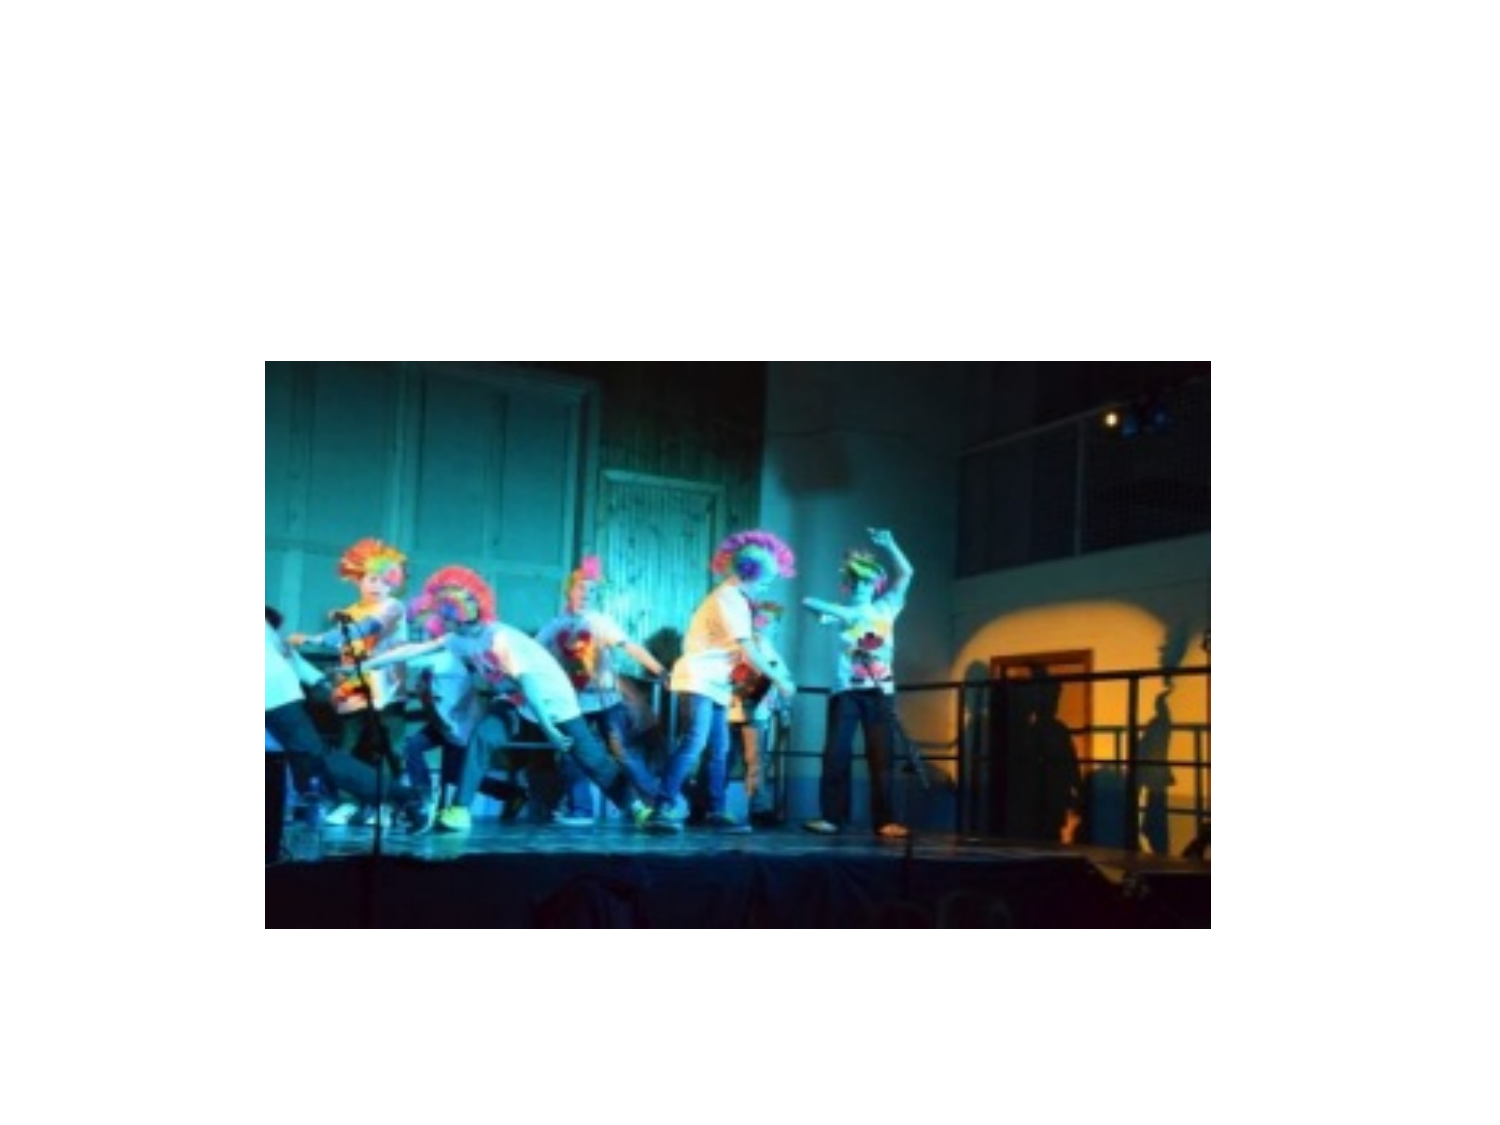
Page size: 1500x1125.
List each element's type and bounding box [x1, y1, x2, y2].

list [265, 361, 1211, 929]
